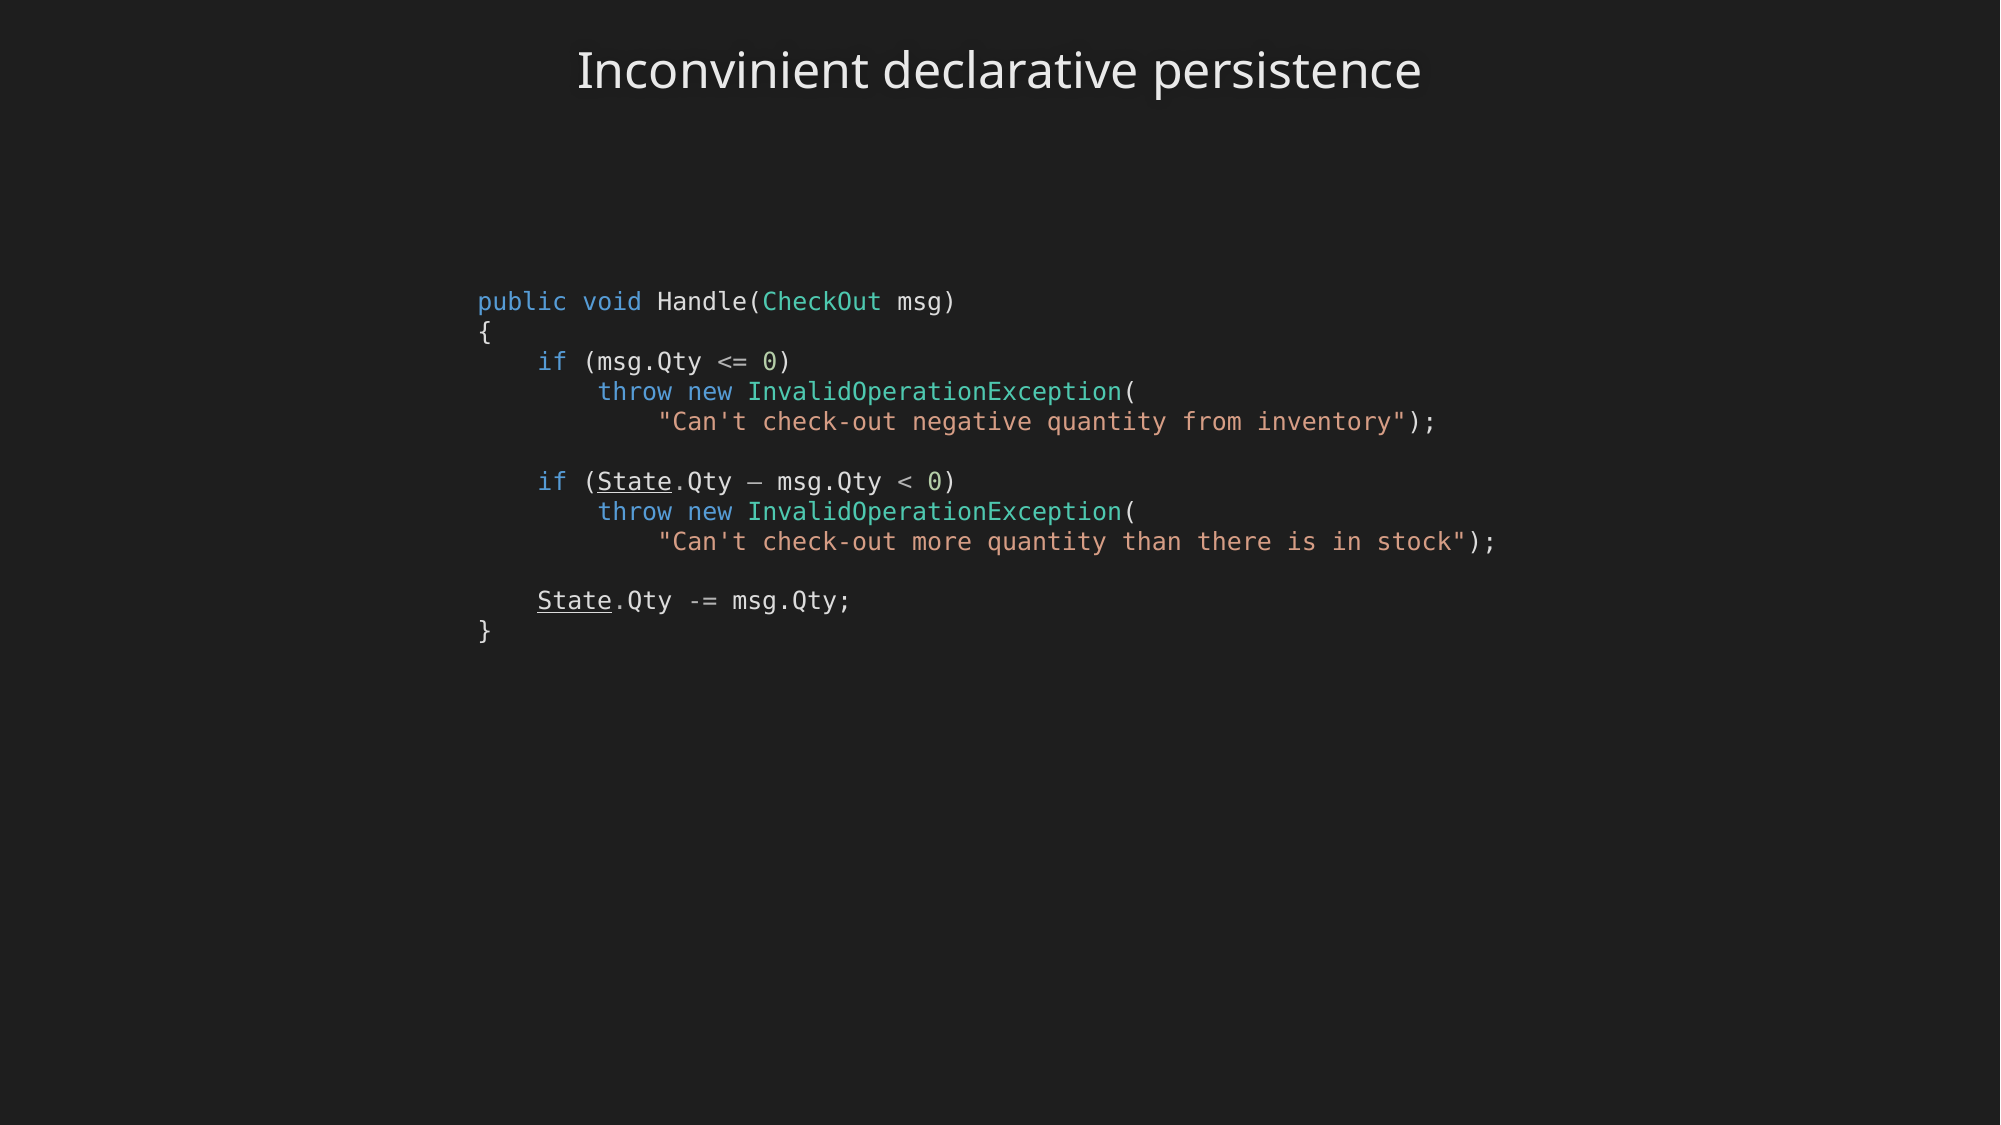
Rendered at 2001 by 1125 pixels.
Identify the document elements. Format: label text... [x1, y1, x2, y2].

text_box public void Handle(CheckOut msg) { if (msg.Qty <= 0) throw new InvalidOperationException( "Can't check-out negative quantity from inventory"); if (State.Qty – msg.Qty < 0) throw new InvalidOperationException( "Can't check-out more quantity than there is in stock"); State.Qty -= msg.Qty; } [462, 278, 1538, 653]
text_box Inconvinient declarative persistence [562, 30, 1438, 106]
